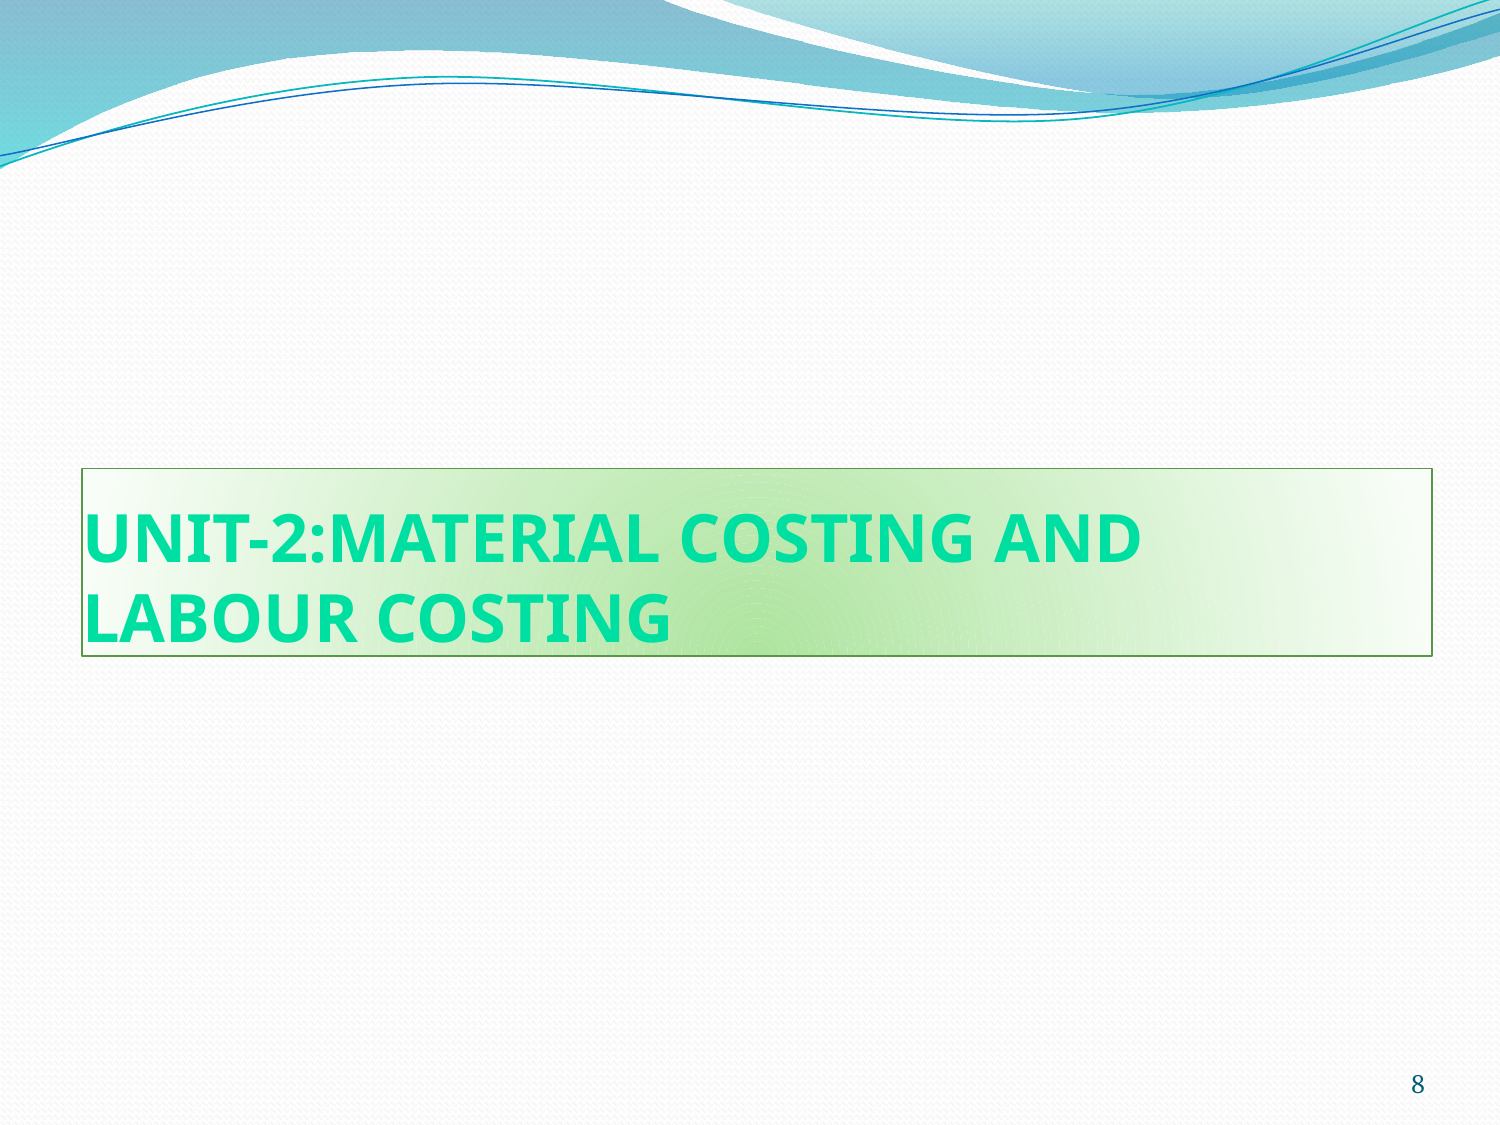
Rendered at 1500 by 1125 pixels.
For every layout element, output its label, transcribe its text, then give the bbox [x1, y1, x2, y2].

title UNIT-2:MATERIAL COSTING AND LABOUR COSTING [81, 468, 1433, 657]
slide_number 8 [1299, 1042, 1425, 1103]
